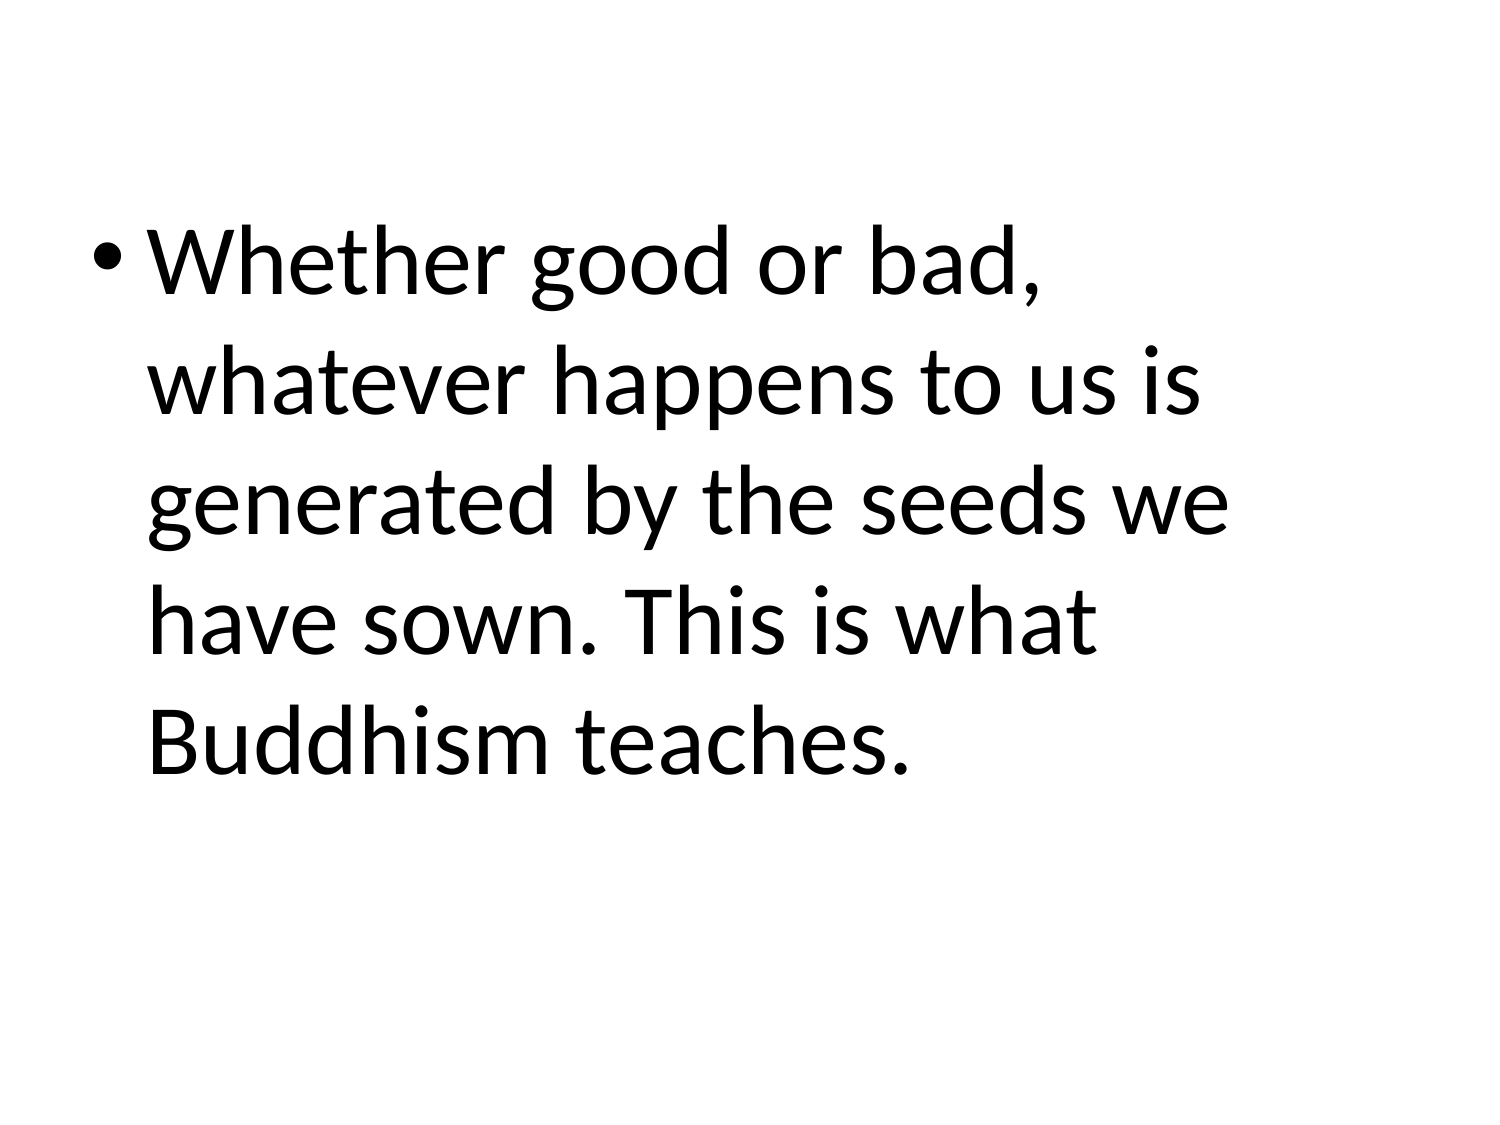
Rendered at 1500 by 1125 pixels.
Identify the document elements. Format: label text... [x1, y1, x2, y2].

list Whether good or bad, whatever happens to us is generated by the seeds we have sown. This is what Buddhism teaches. [75, 187, 1425, 1088]
